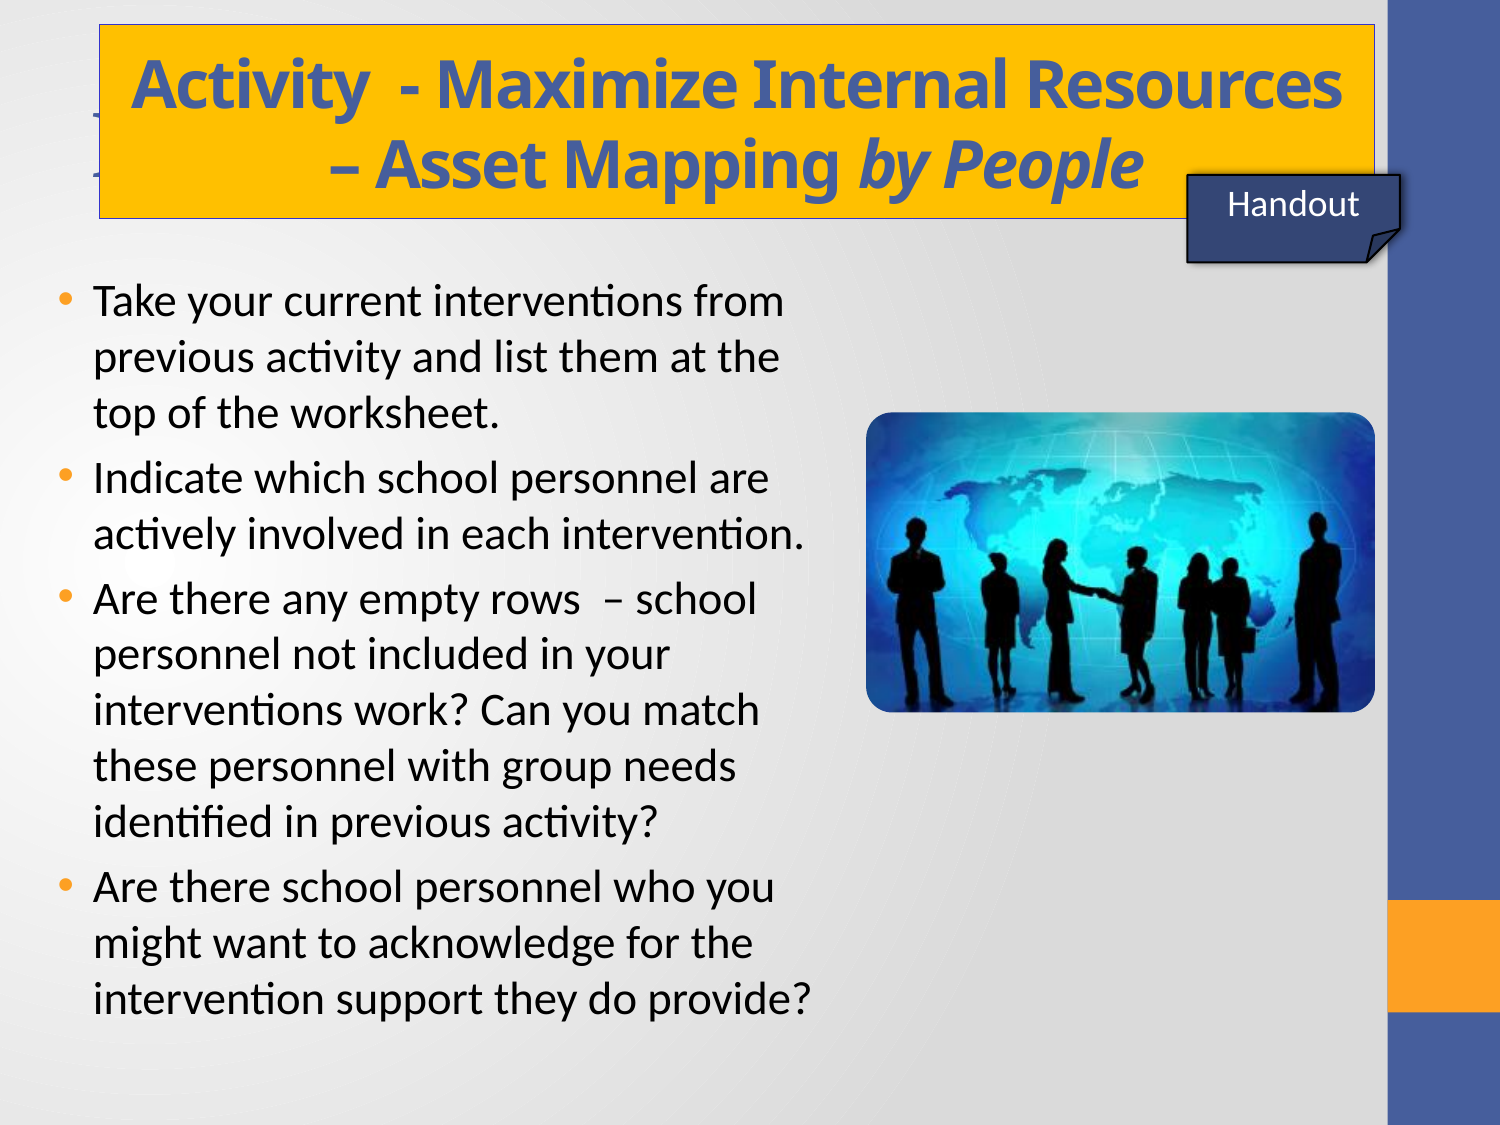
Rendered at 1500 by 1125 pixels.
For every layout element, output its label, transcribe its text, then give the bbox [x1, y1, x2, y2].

list Take your current interventions from previous activity and list them at the top of the worksheet. Indicate which school personnel are actively involved in each intervention. Are there any empty rows – school personnel not included in your interventions work? Can you match these personnel with group needs identified in previous activity? Are there school personnel who you might want to acknowledge for the intervention support they do provide? [24, 262, 838, 1113]
picture [865, 411, 1376, 713]
title People mapping activity [75, 45, 1184, 233]
text_box Activity - Maximize Internal Resources – Asset Mapping by People [99, 24, 1375, 219]
text_box Handout [1186, 173, 1401, 264]
